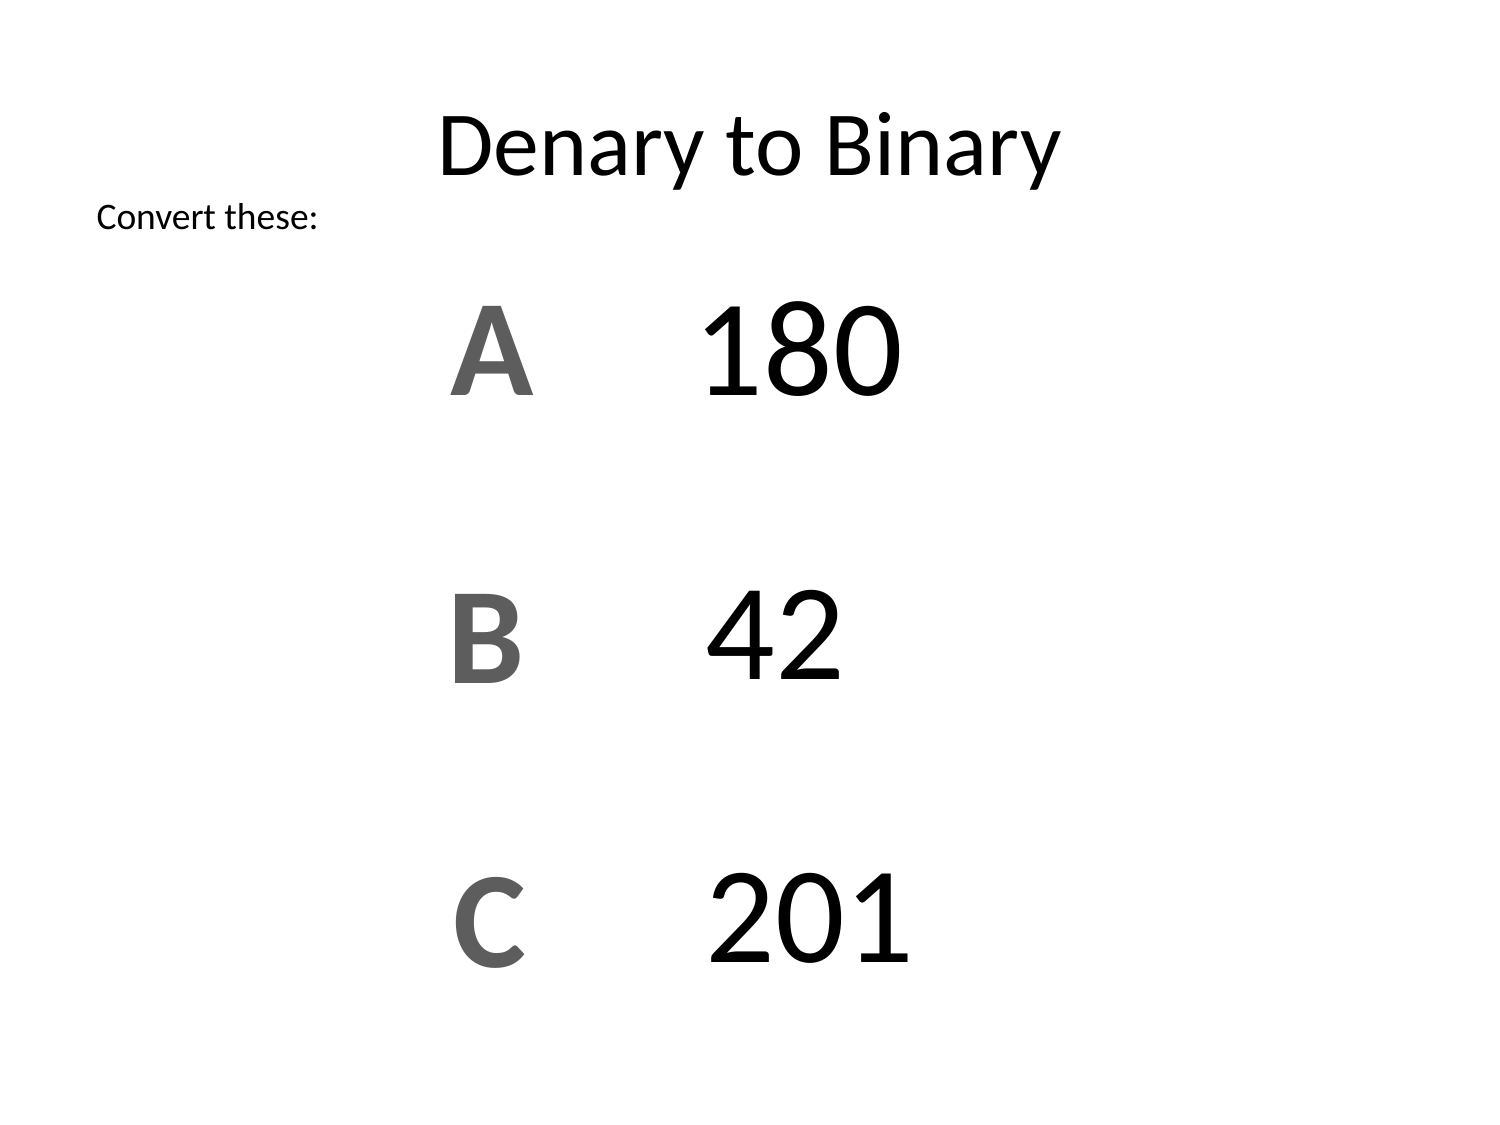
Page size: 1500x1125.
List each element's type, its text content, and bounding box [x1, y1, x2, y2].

text_box 201 [690, 817, 1329, 998]
text_box 42 [690, 534, 1329, 714]
text_box 180 [679, 250, 1317, 431]
title Denary to Binary [75, 45, 1425, 233]
text_box A [435, 250, 549, 431]
text_box Convert these: [81, 184, 1430, 245]
text_box B [433, 538, 540, 719]
text_box C [439, 822, 542, 1002]
